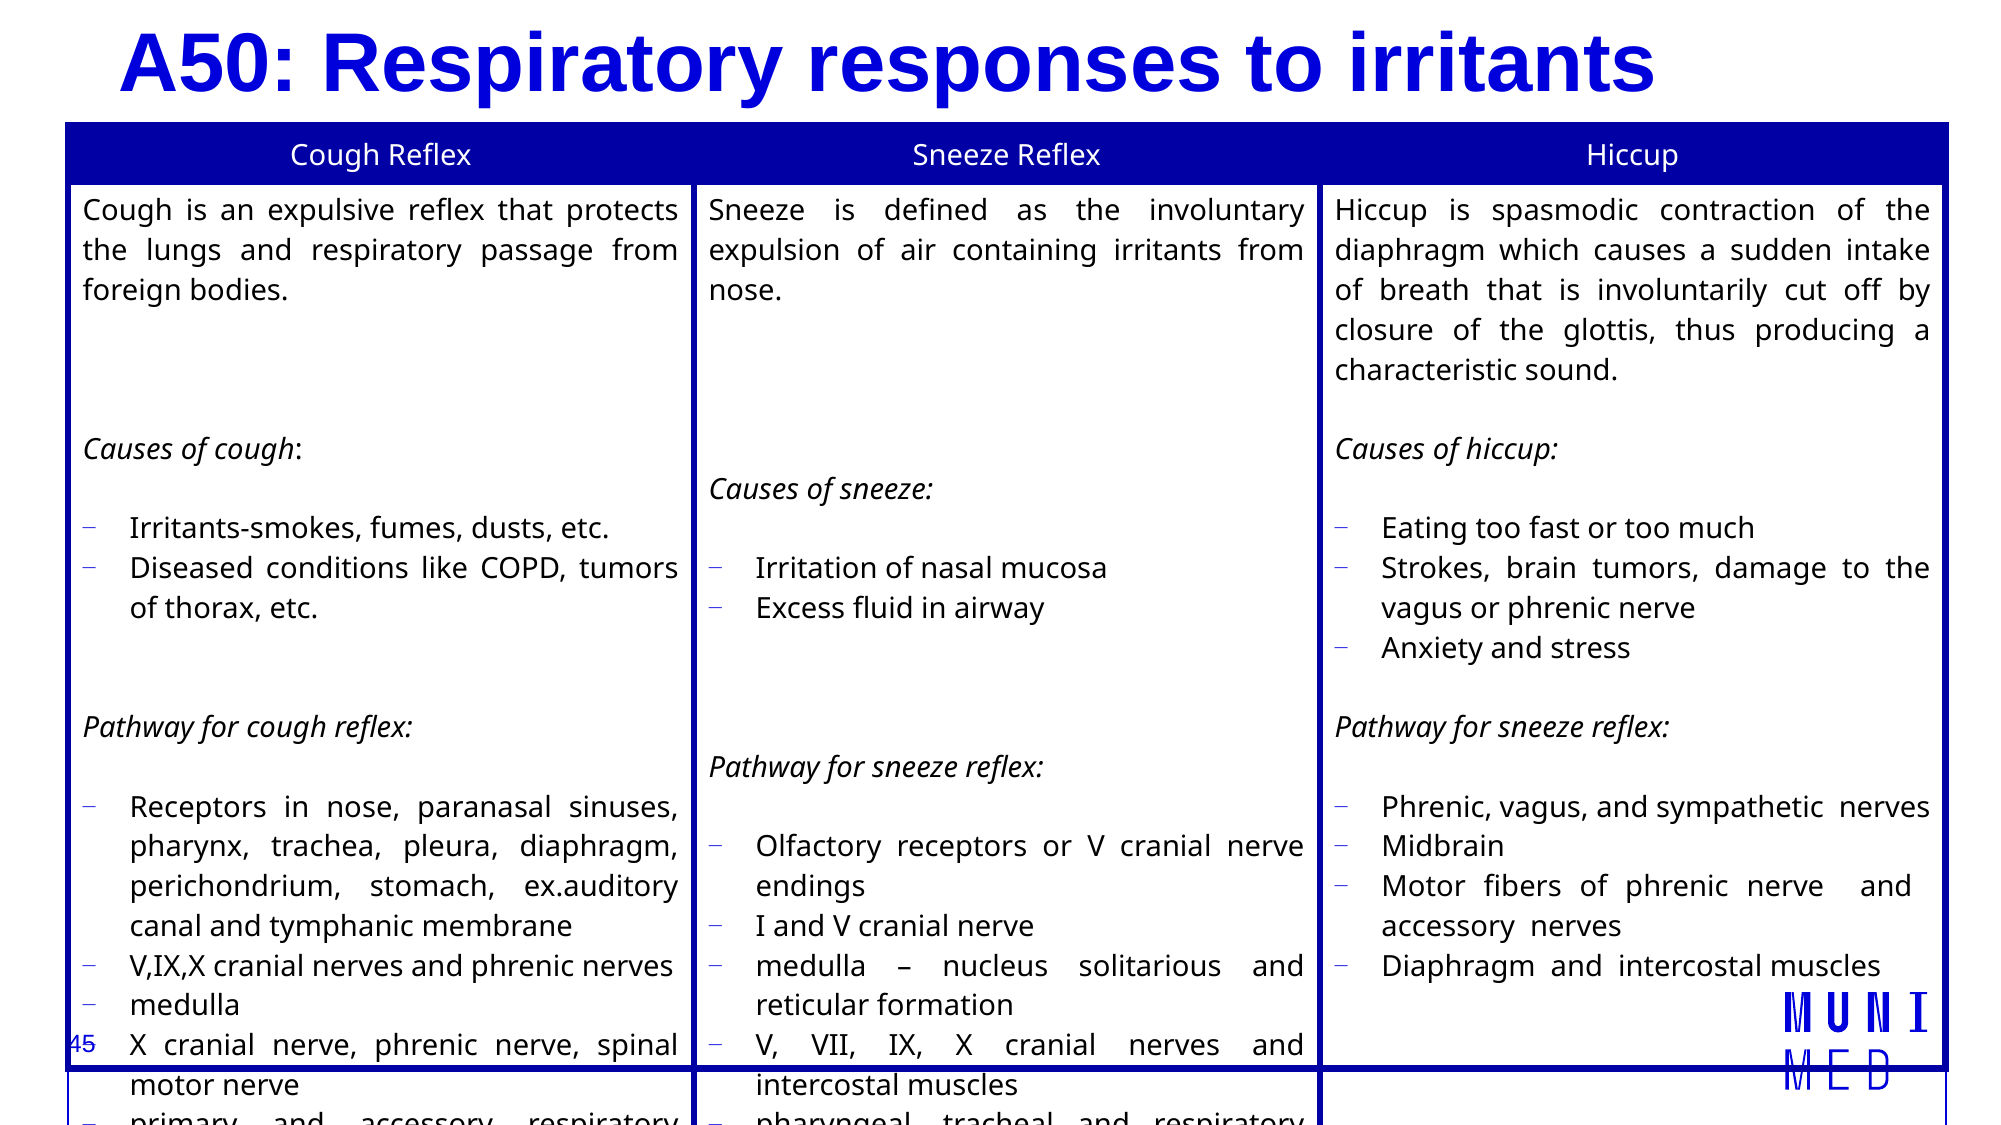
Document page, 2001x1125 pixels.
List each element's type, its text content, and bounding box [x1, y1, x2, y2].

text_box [67, 124, 1946, 1073]
title A50: Respiratory responses to irritants [118, 24, 1883, 99]
